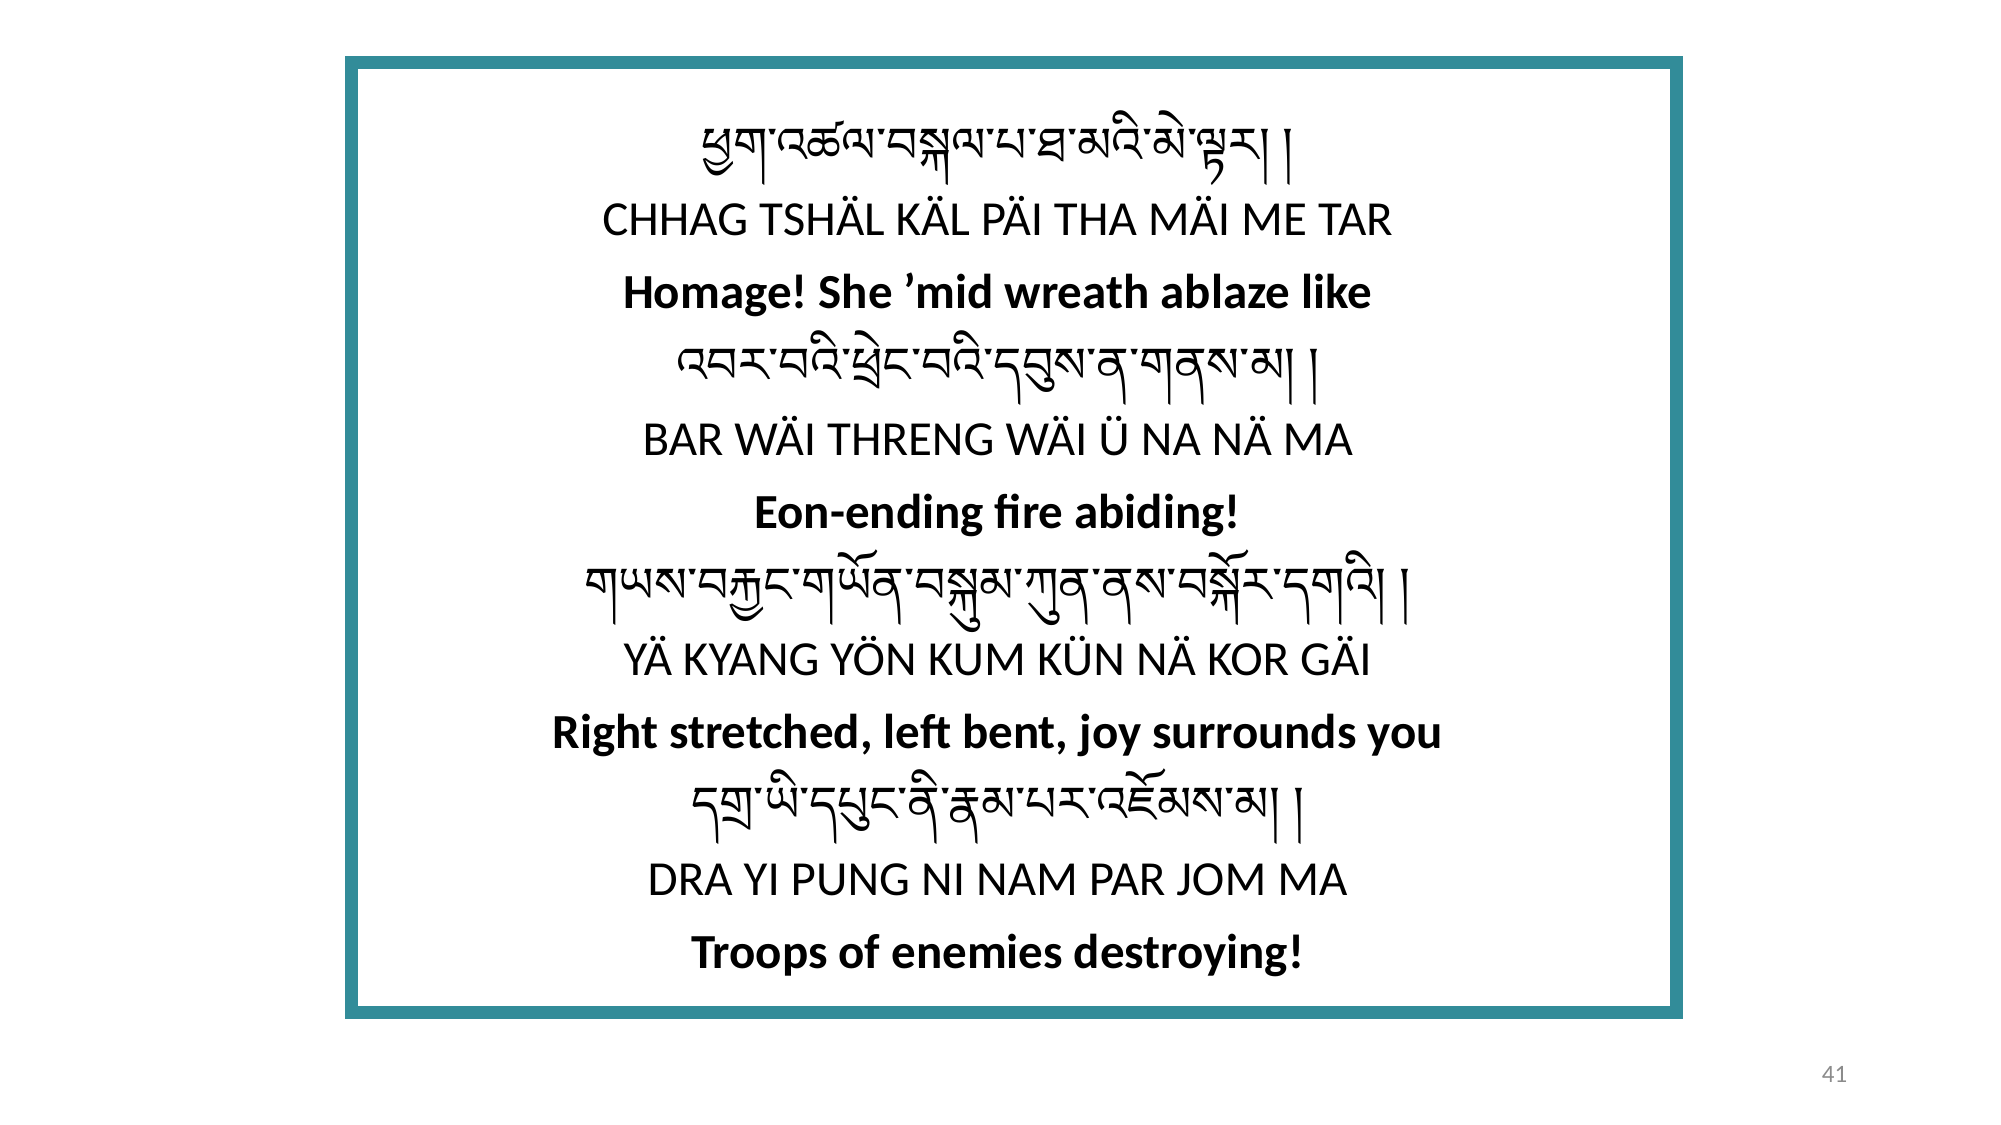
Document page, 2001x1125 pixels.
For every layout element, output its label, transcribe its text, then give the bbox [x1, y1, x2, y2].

text_box [350, 61, 1677, 1013]
slide_number 41 [1412, 1042, 1863, 1103]
